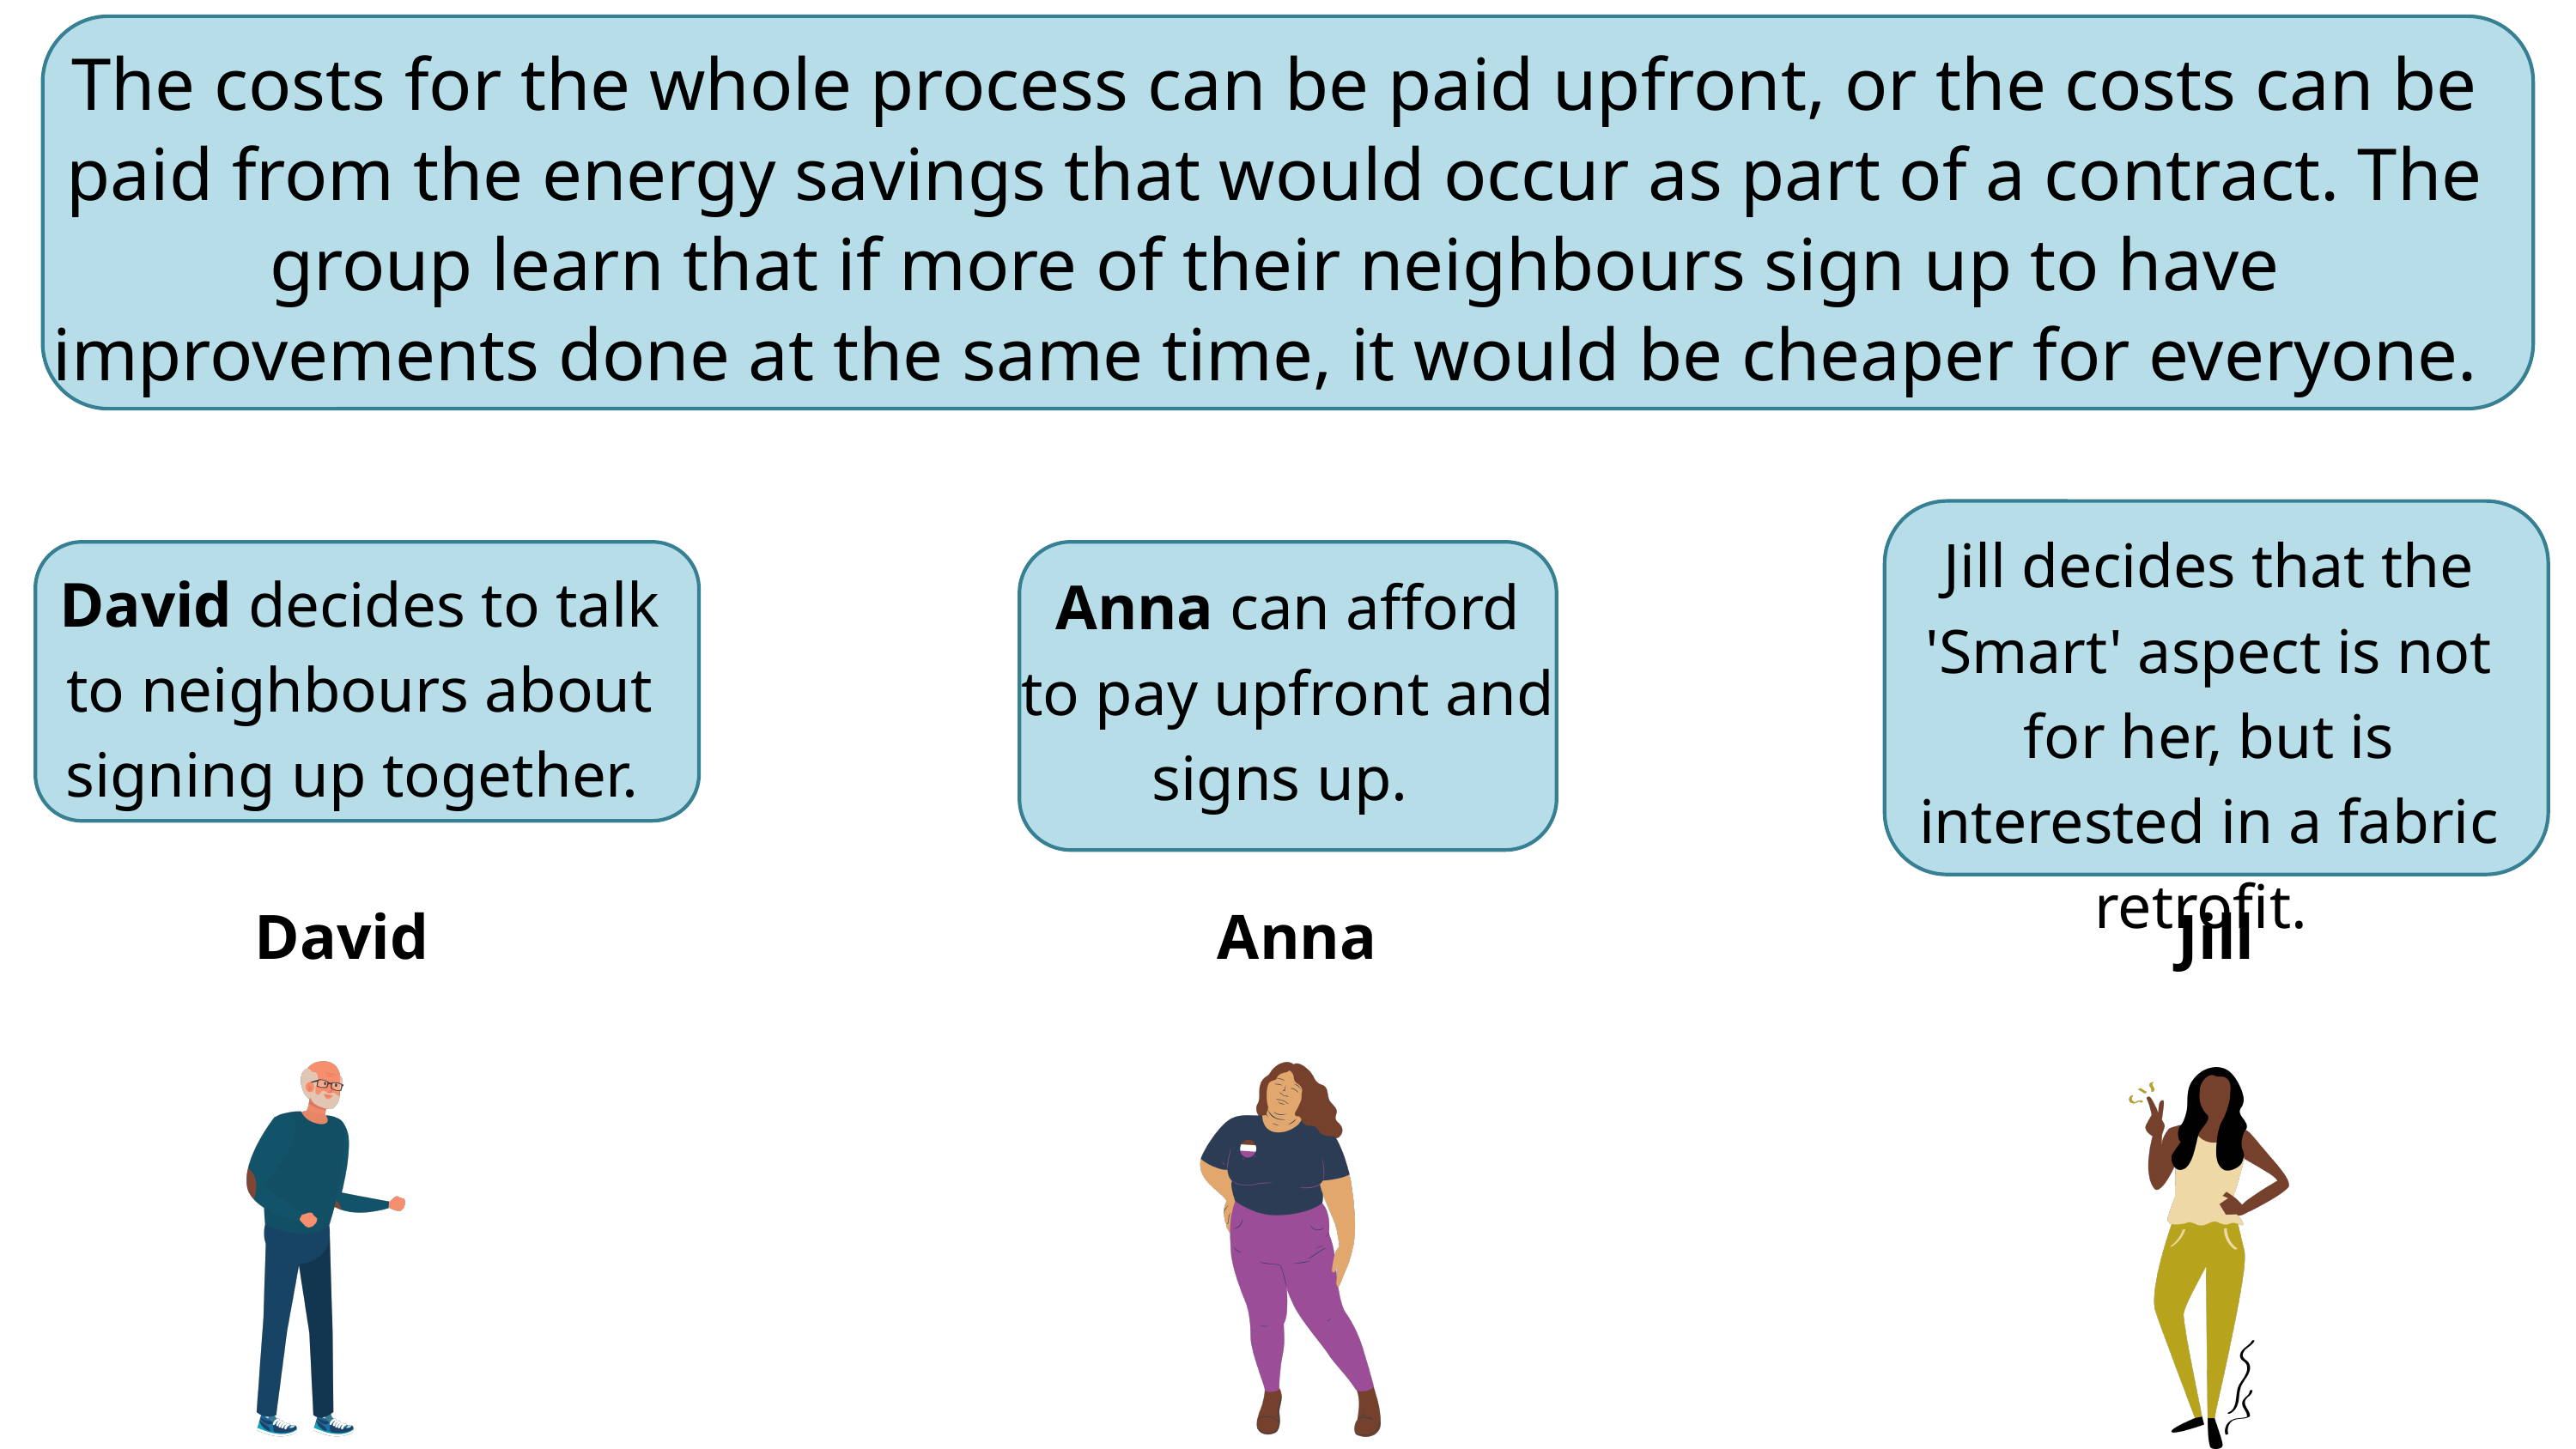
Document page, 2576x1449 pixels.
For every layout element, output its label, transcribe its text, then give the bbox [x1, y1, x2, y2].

picture [239, 1058, 405, 1440]
text_box The costs for the whole process can be paid upfront, or the costs can be paid from the energy savings that would occur as part of a contract. The group learn that if more of their neighbours sign up to have improvements done at the same time, it would be cheaper for everyone. [50, 34, 2501, 395]
text_box Jill decides that the 'Smart' aspect is not for her, but is interested in a fabric retrofit. [1876, 514, 2541, 941]
text_box [60, 14, 2536, 411]
text_box David decides to talk to neighbours about signing up together. [50, 554, 670, 810]
text_box [1905, 499, 2528, 514]
picture [2128, 1067, 2289, 1449]
text_box Anna can afford to pay upfront and signs up. [1019, 557, 1557, 813]
text_box Jill [2168, 941, 2265, 972]
text_box [1031, 540, 1545, 557]
text_box [33, 540, 702, 823]
text_box [1019, 813, 1557, 852]
text_box Anna [1214, 886, 1381, 972]
text_box [40, 48, 50, 377]
text_box [2541, 530, 2550, 846]
picture [1195, 1058, 1381, 1440]
text_box David [243, 886, 440, 972]
